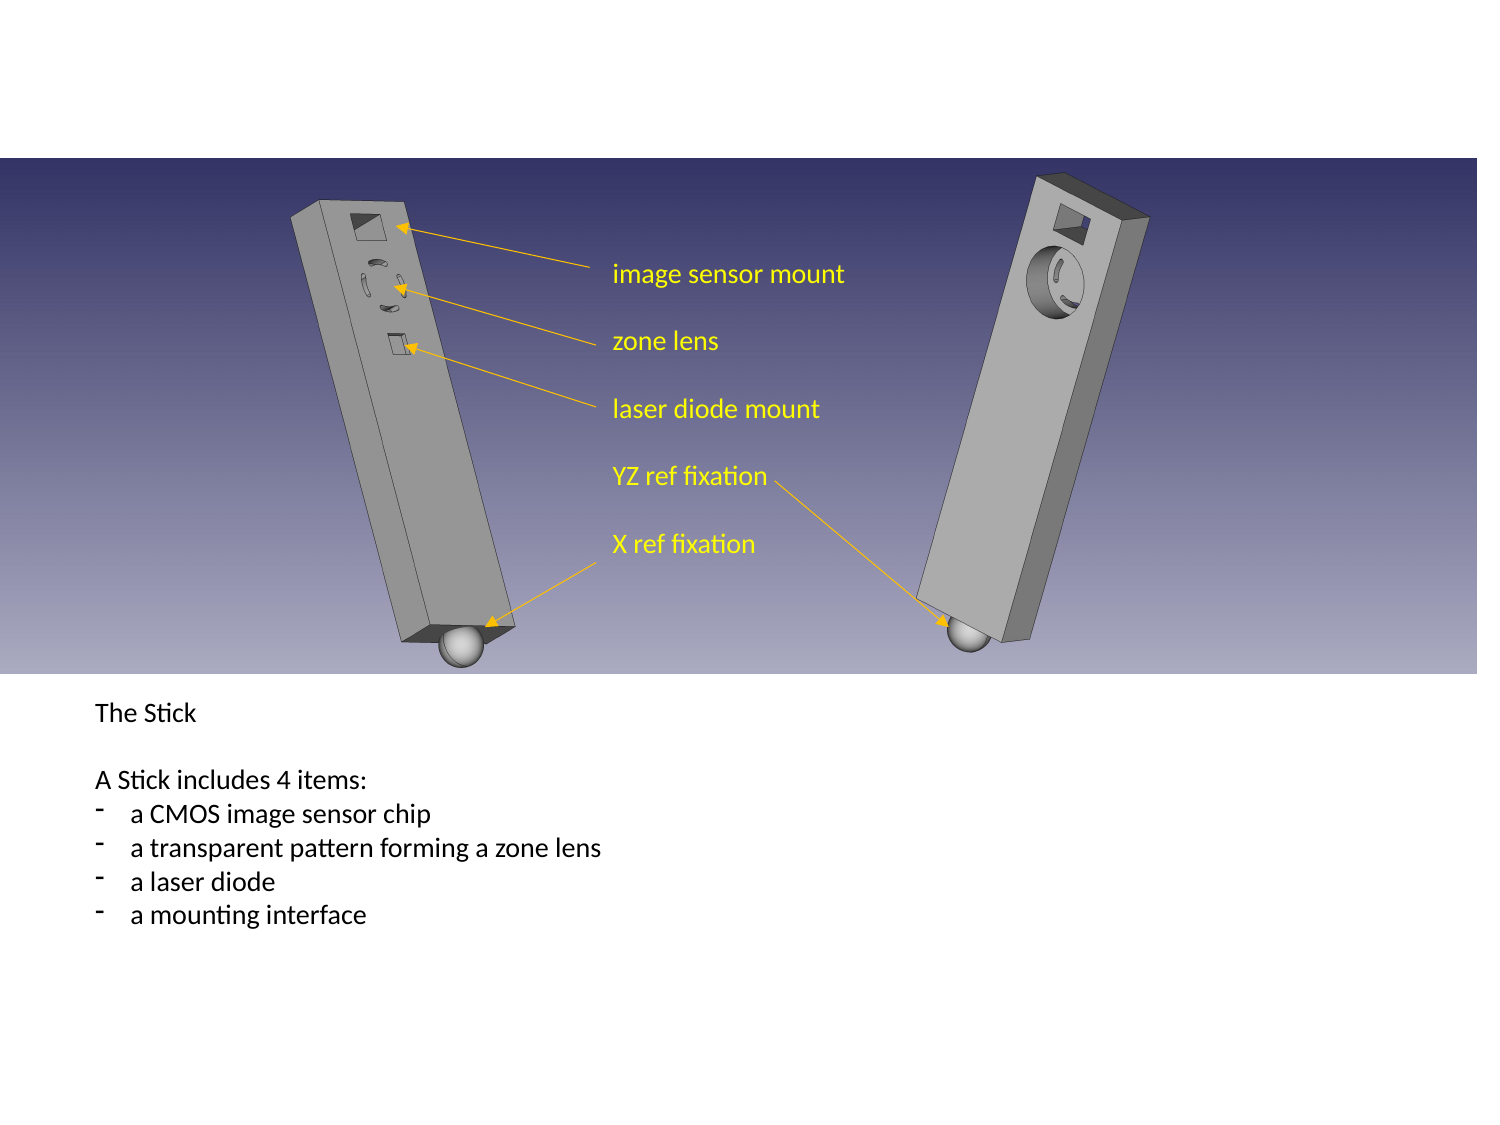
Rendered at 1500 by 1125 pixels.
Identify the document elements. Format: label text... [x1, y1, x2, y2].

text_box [404, 345, 597, 407]
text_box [774, 480, 949, 628]
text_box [484, 562, 597, 628]
picture [0, 158, 1477, 674]
text_box The Stick A Stick includes 4 items: a CMOS image sensor chip a transparent pattern forming a zone lens a laser diode a mounting interface [80, 687, 1001, 972]
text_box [395, 225, 590, 268]
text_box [393, 286, 597, 346]
